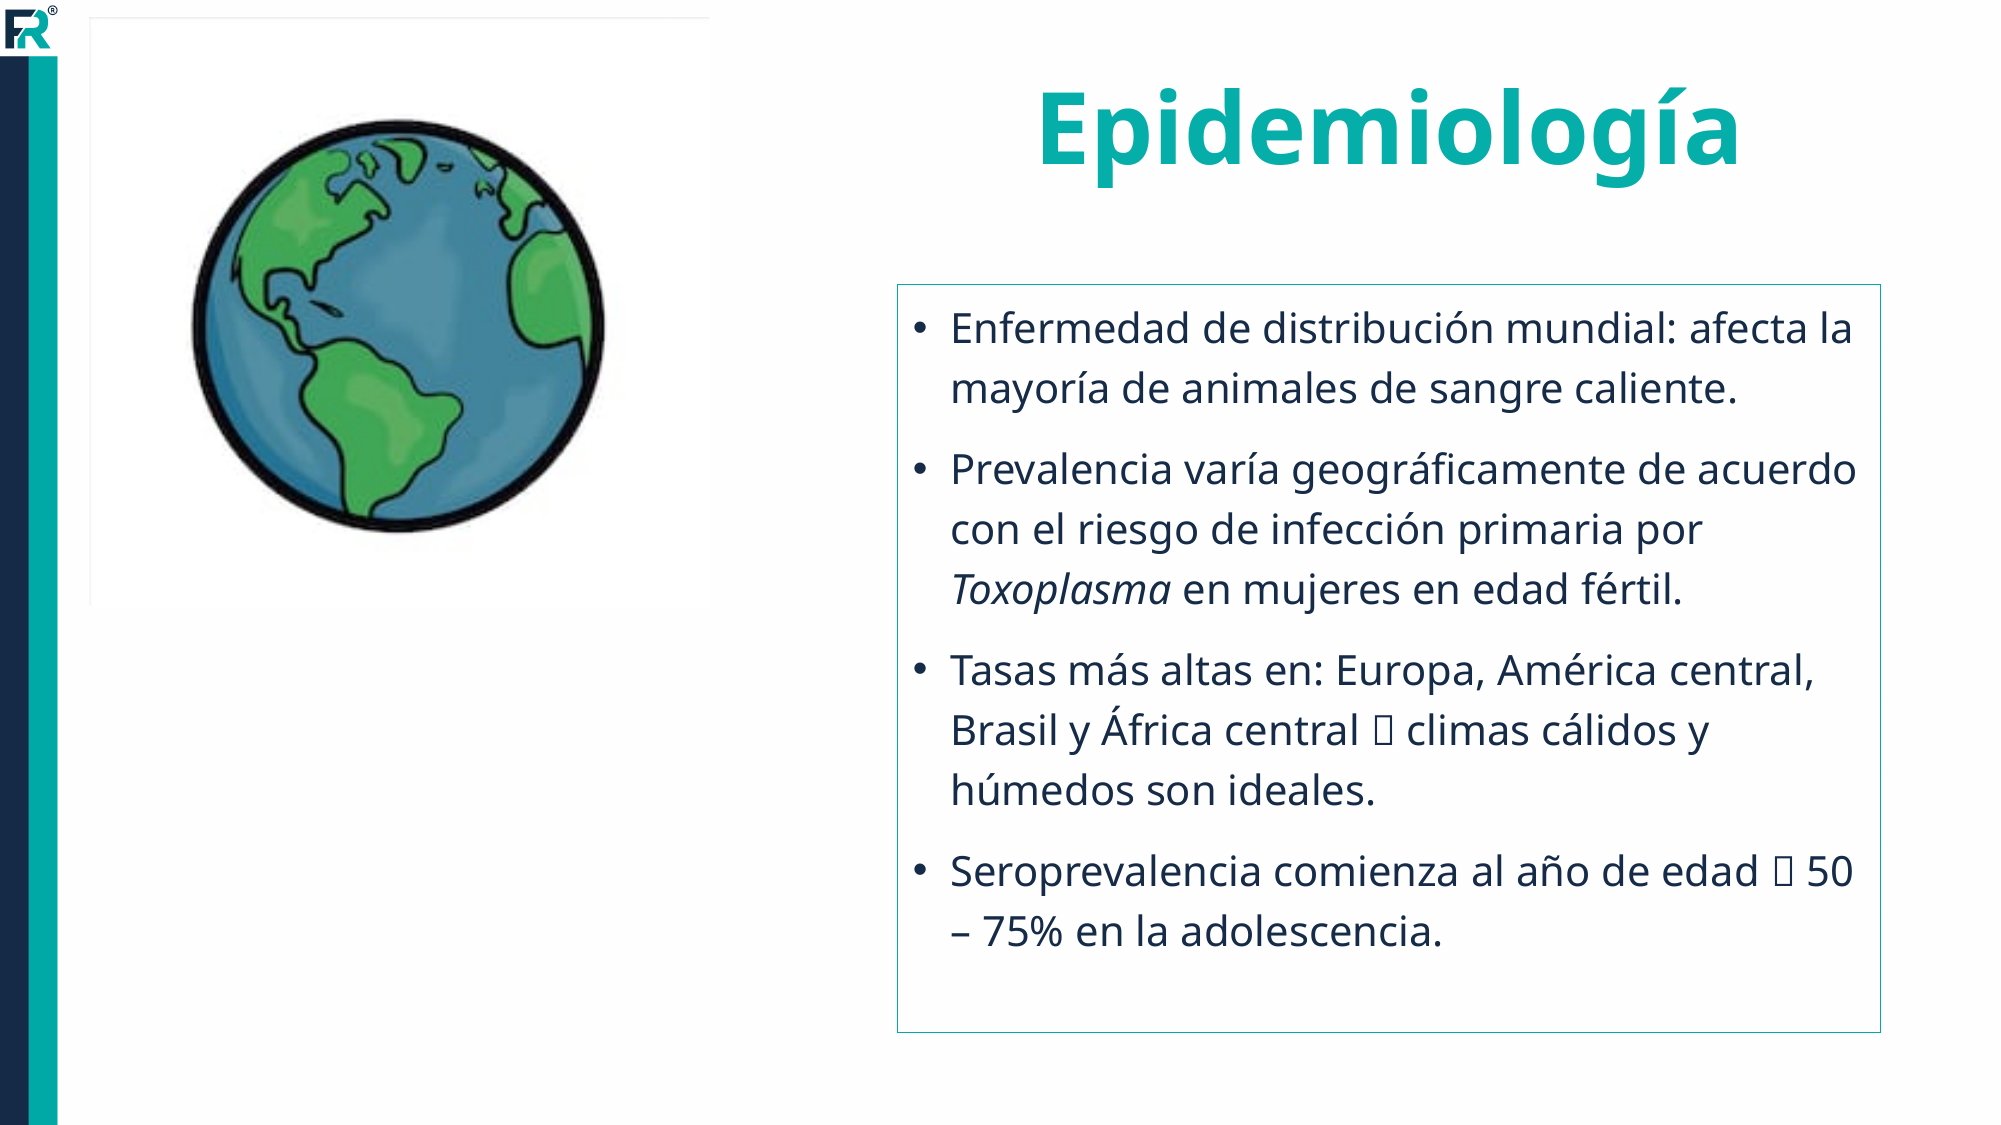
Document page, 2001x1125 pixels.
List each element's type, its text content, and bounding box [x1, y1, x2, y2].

list Enfermedad de distribución mundial: afecta la mayoría de animales de sangre caliente. Prevalencia varía geográficamente de acuerdo con el riesgo de infección primaria por Toxoplasma en mujeres en edad fértil. Tasas más altas en: Europa, América central, Brasil y África central  climas cálidos y húmedos son ideales. Seroprevalencia comienza al año de edad  50 – 75% en la adolescencia. [897, 284, 1881, 1033]
title Epidemiología [817, 61, 1962, 203]
picture [0, 0, 2001, 1125]
